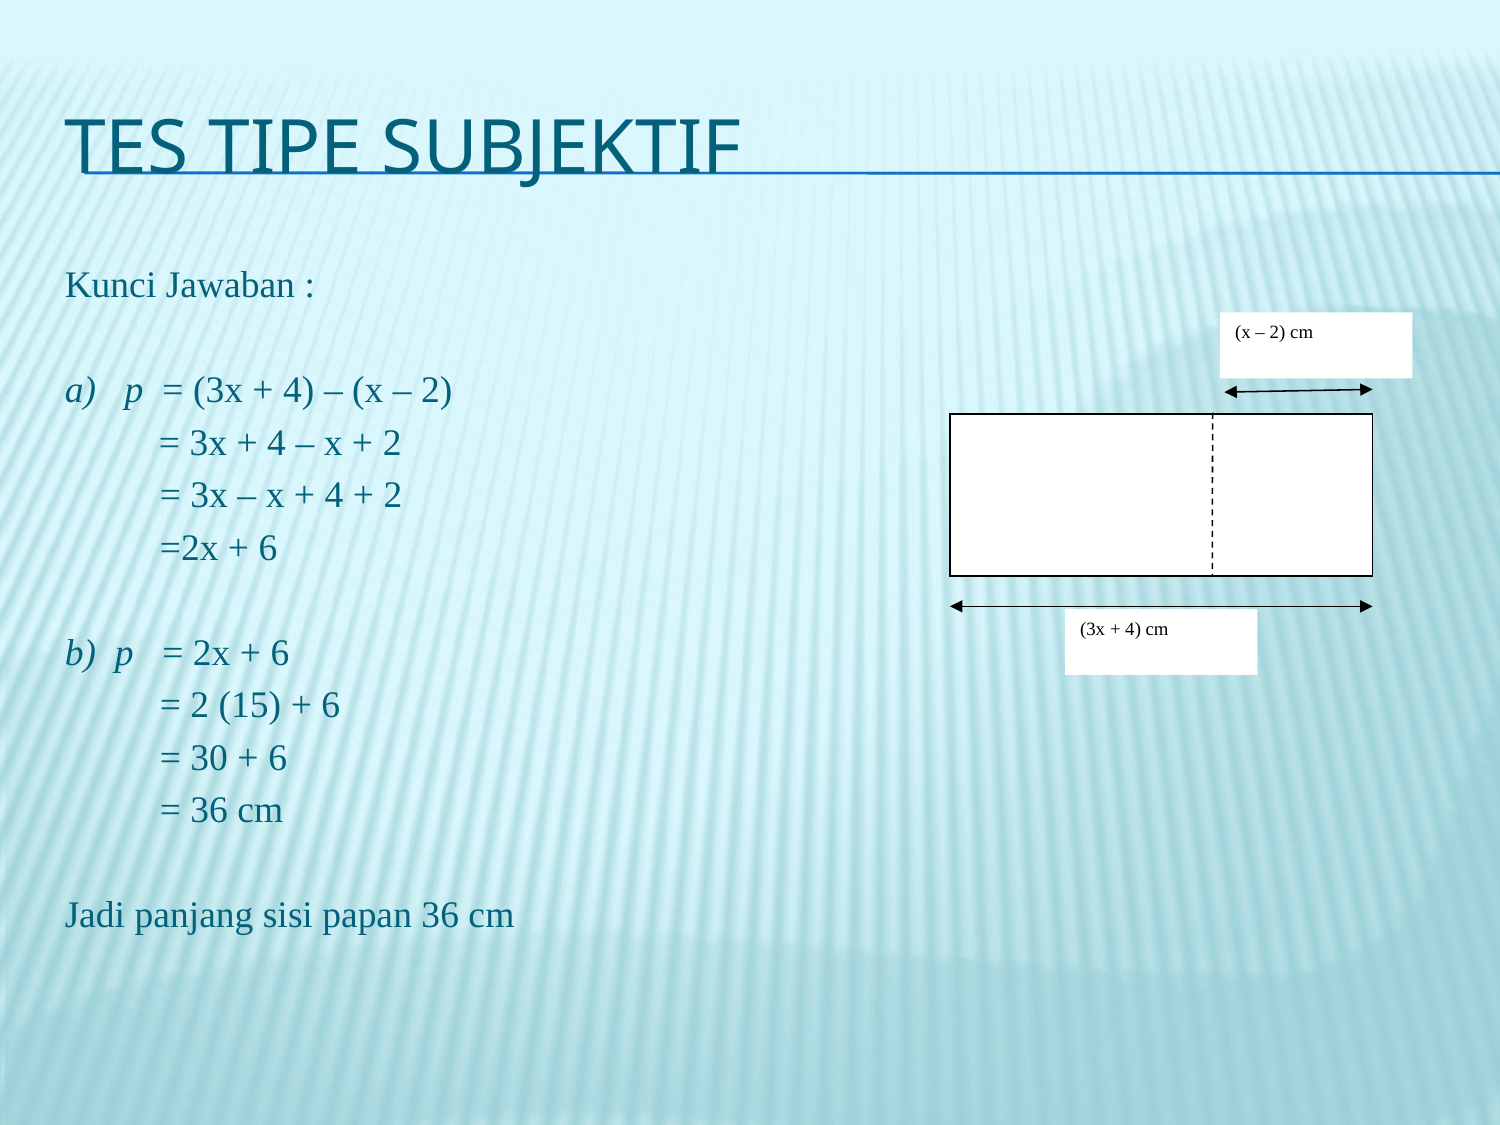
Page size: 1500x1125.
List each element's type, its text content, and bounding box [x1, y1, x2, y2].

list Kunci Jawaban : a) p = (3x + 4) – (x – 2) = 3x + 4 – x + 2 = 3x – x + 4 + 2 =2x + 6 b) p = 2x + 6 = 2 (15) + 6 = 30 + 6 = 36 cm Jadi panjang sisi papan 36 cm [50, 200, 1475, 1038]
title Tes tipe subjektif [49, 75, 1475, 213]
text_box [949, 312, 1413, 676]
